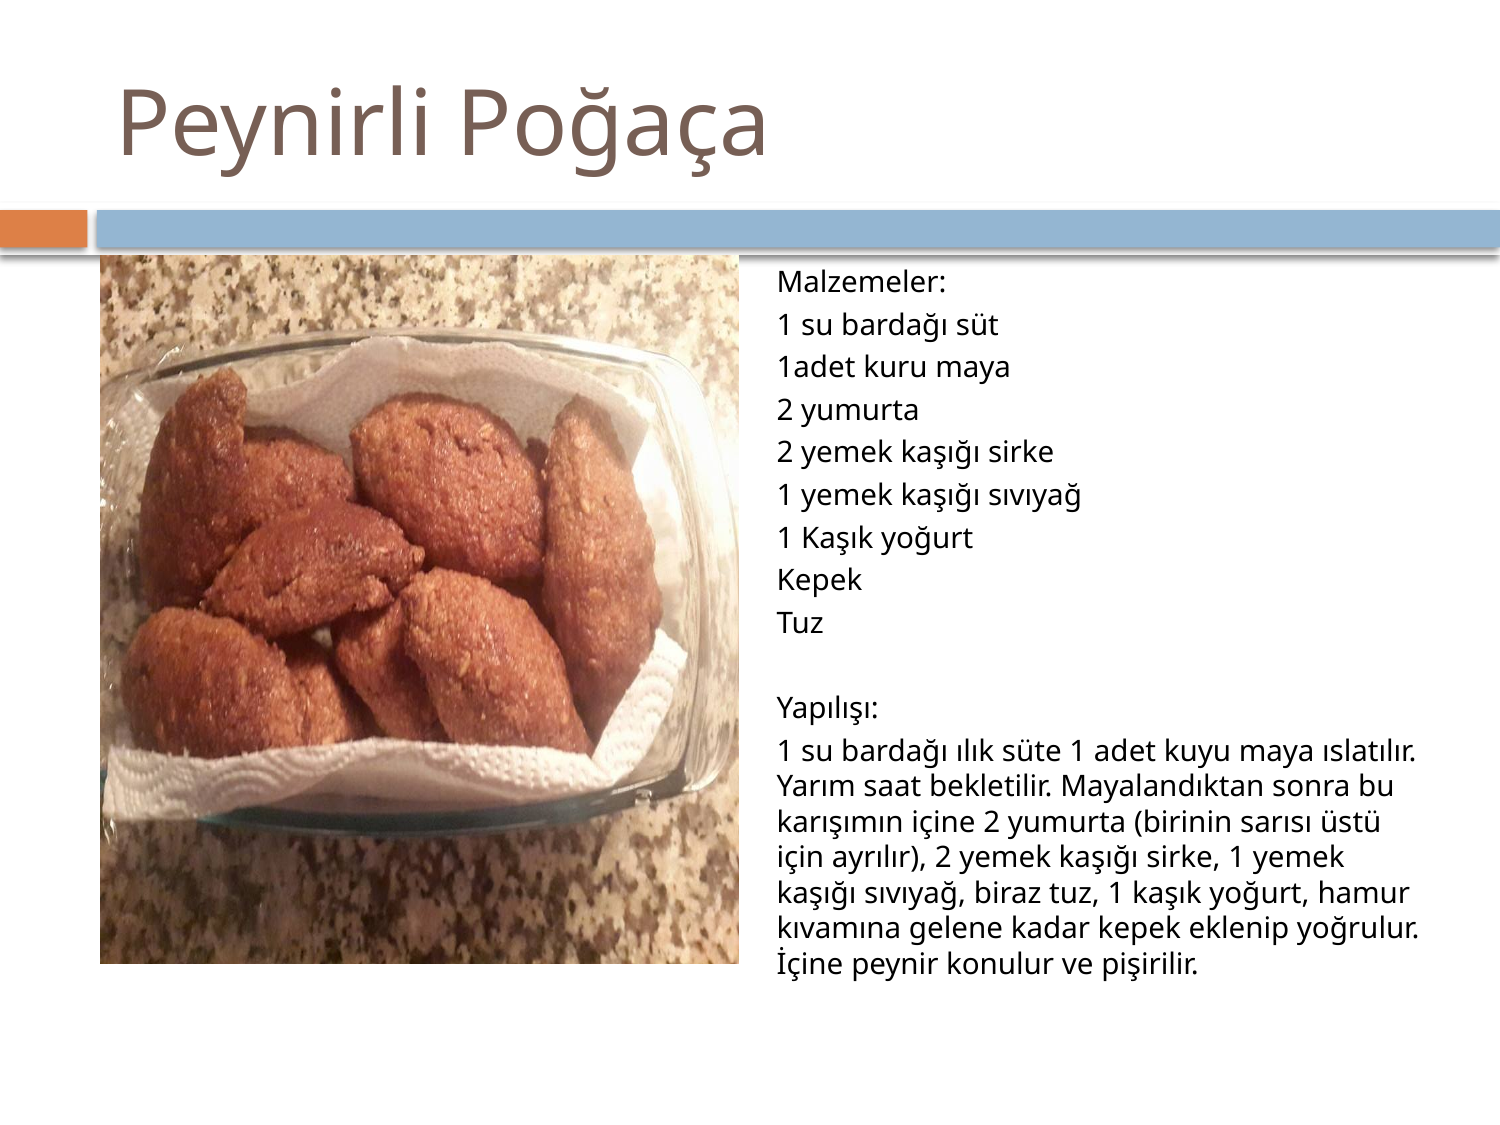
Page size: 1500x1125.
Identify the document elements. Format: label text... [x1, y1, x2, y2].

title Peynirli Poğaça [100, 37, 1438, 200]
list Malzemeler: 1 su bardağı süt 1adet kuru maya 2 yumurta 2 yemek kaşığı sirke 1 yemek kaşığı sıvıyağ 1 Kaşık yoğurt Kepek Tuz Yapılışı: 1 su bardağı ılık süte 1 adet kuyu maya ıslatılır. Yarım saat bekletilir. Mayalandıktan sonra bu karışımın içine 2 yumurta (birinin sarısı üstü için ayrılır), 2 yemek kaşığı sirke, 1 yemek kaşığı sıvıyağ, biraz tuz, 1 kaşık yoğurt, hamur kıvamına gelene kadar kepek eklenip yoğrulur. İçine peynir konulur ve pişirilir. [761, 255, 1437, 998]
picture [100, 255, 739, 965]
